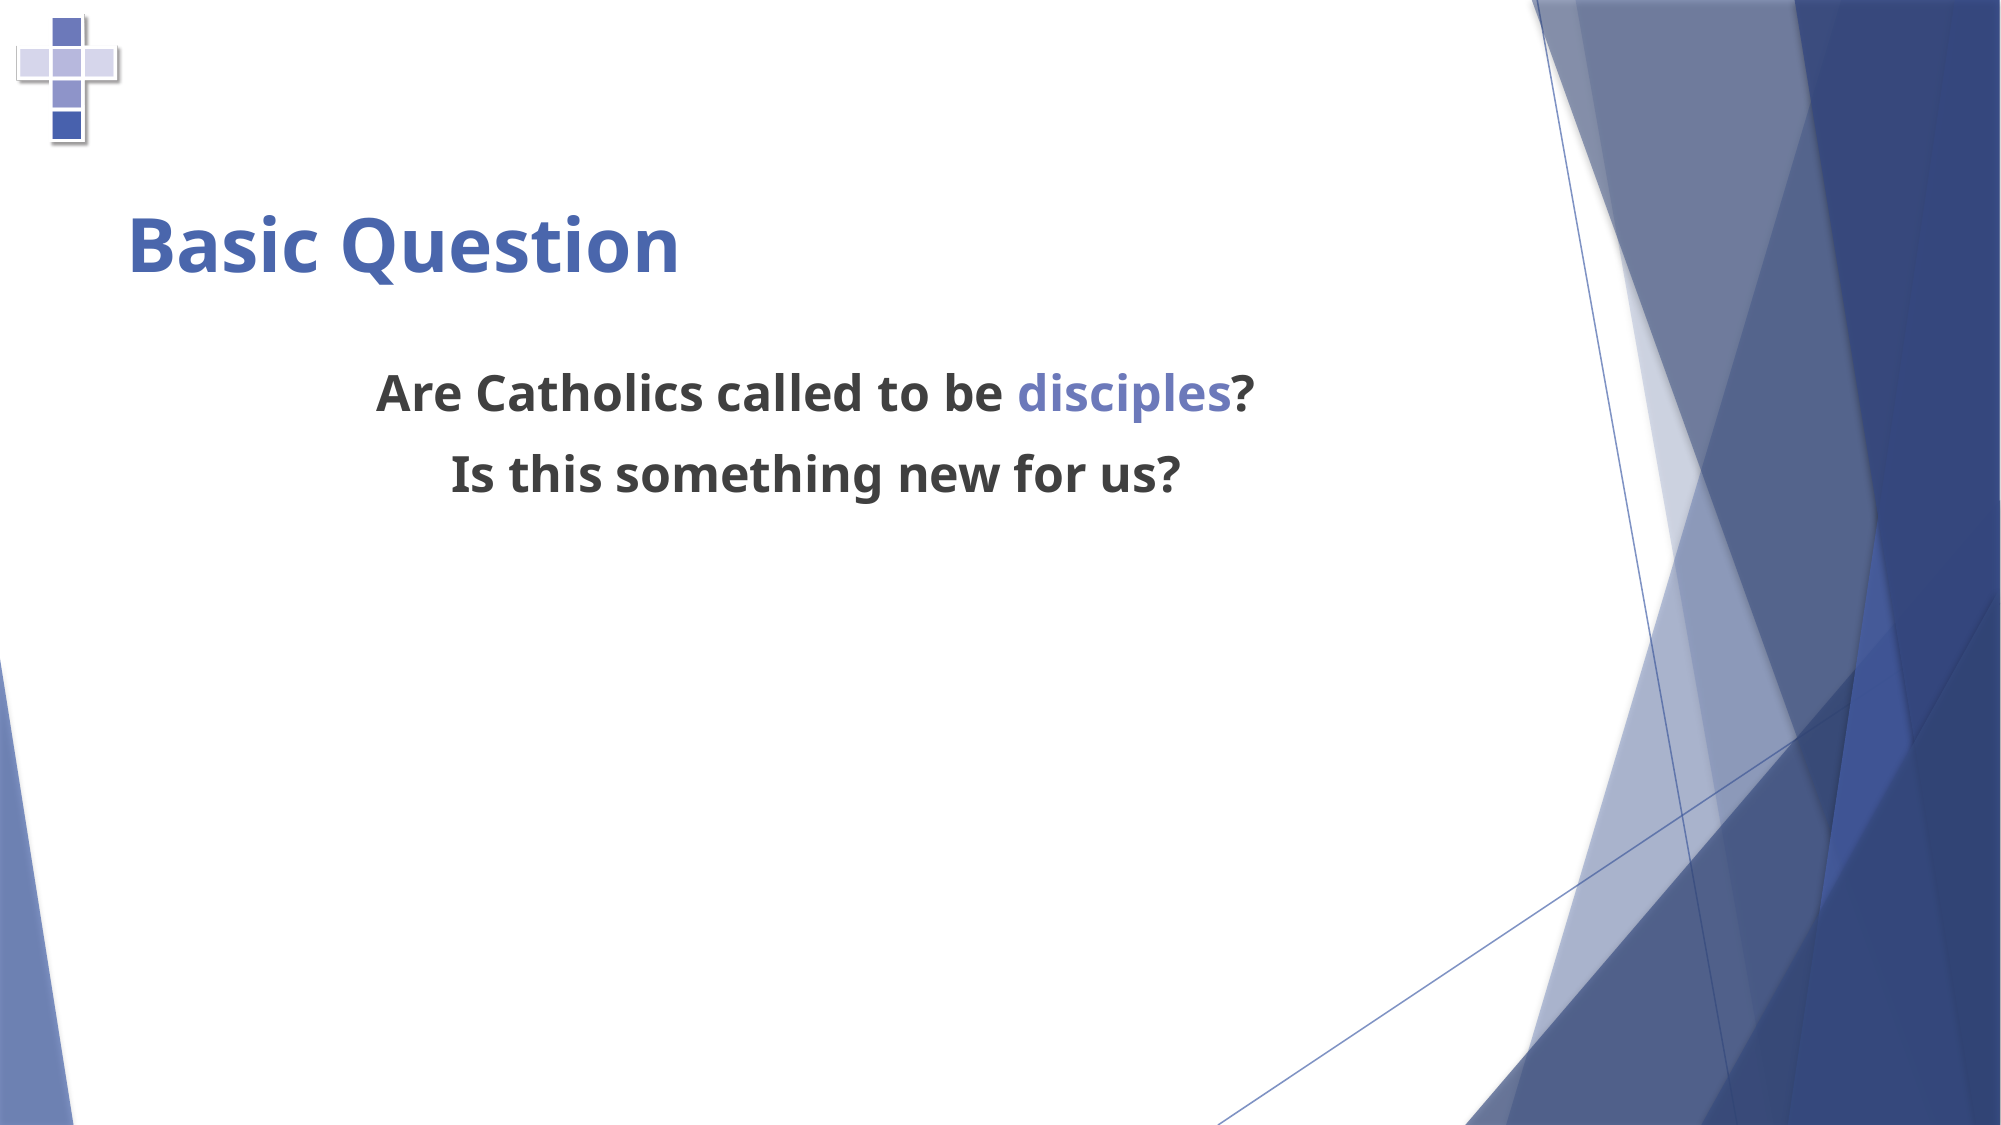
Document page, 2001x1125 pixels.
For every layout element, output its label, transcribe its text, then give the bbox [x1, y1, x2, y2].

picture [0, 0, 155, 182]
list Are Catholics called to be disciples? Is this something new for us? [111, 354, 1522, 992]
title Basic Question [111, 99, 1522, 317]
